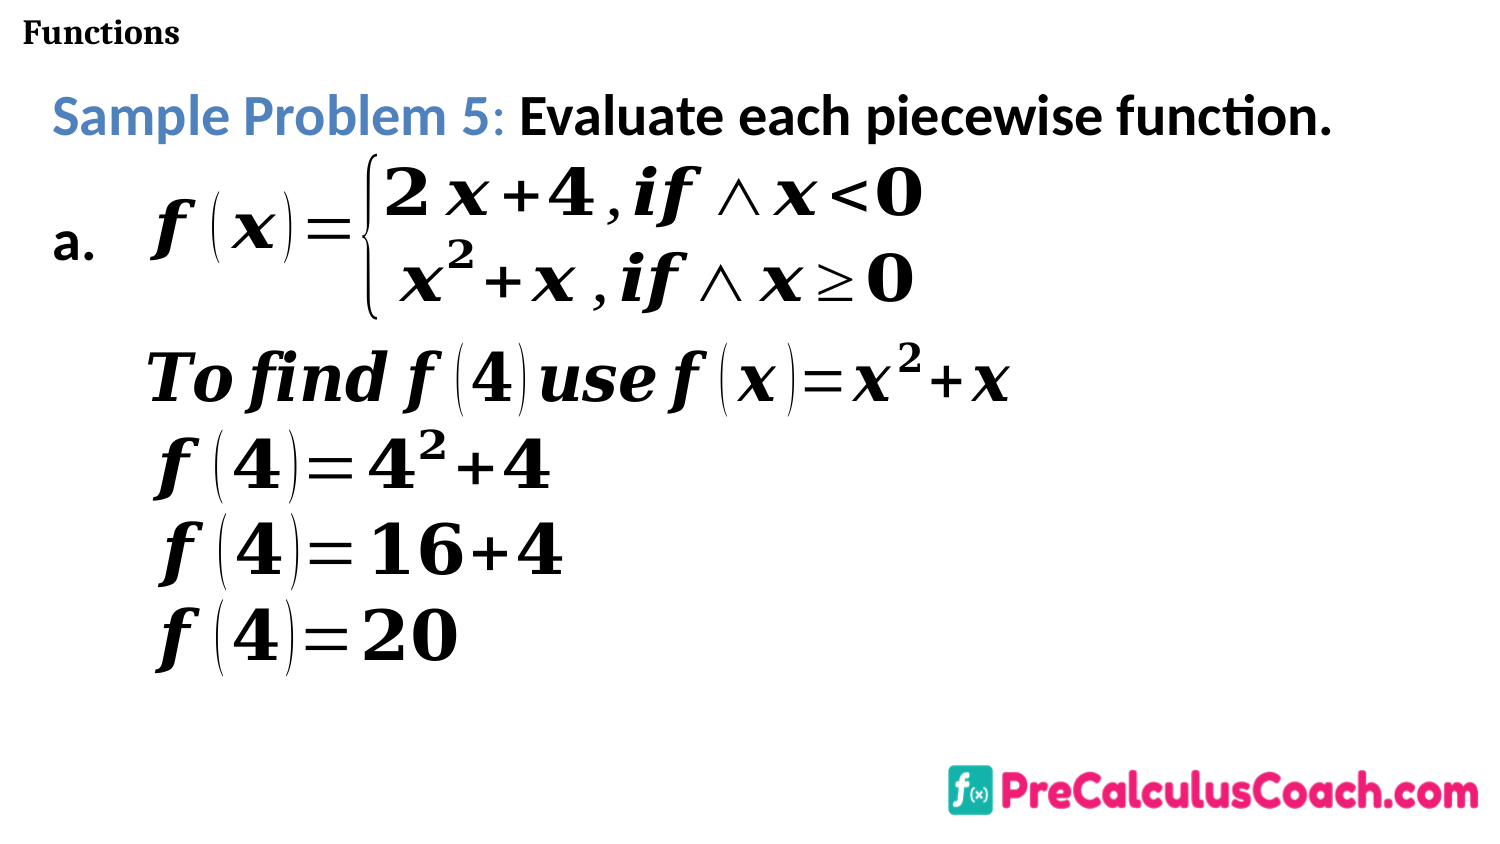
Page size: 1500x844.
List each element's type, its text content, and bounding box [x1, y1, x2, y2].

text_box a. [38, 194, 113, 280]
text_box Sample Problem 5: Evaluate each piecewise function. [37, 59, 1484, 155]
title Functions [0, 0, 1350, 60]
picture [935, 759, 1484, 820]
